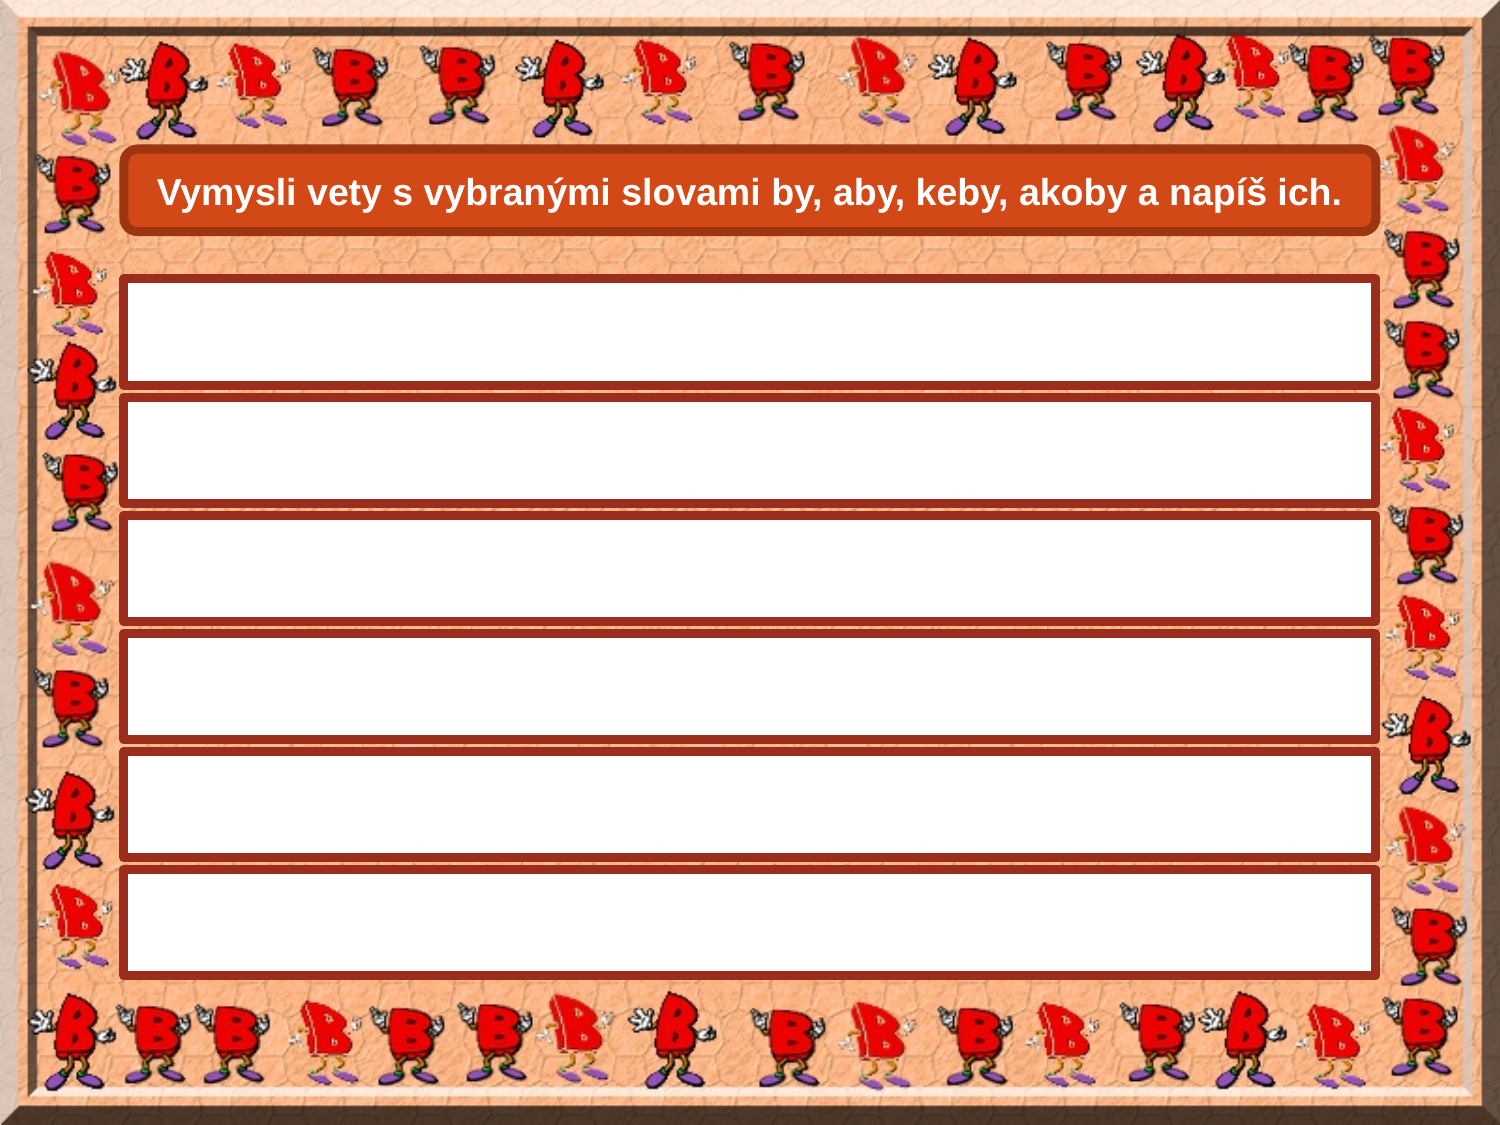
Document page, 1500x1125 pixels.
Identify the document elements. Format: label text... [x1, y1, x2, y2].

text_box [119, 865, 1380, 980]
text_box [119, 393, 1380, 508]
text_box [119, 747, 1380, 862]
text_box [119, 511, 1380, 626]
text_box [119, 629, 1380, 744]
text_box [119, 274, 1380, 390]
picture [0, 0, 1500, 1125]
text_box Vymysli vety s vybranými slovami by, aby, keby, akoby a napíš ich. [119, 144, 1381, 237]
